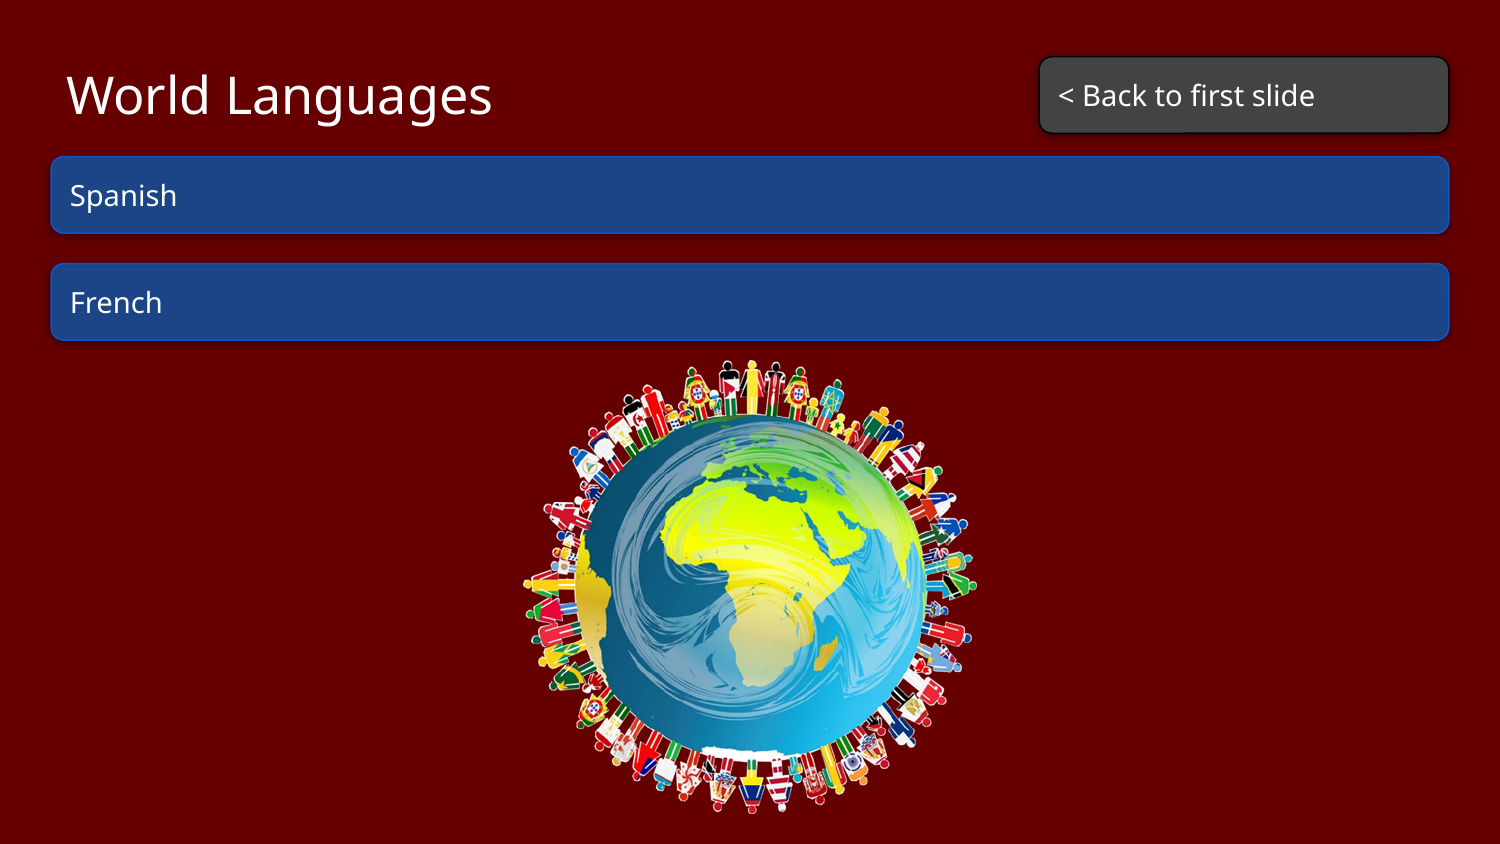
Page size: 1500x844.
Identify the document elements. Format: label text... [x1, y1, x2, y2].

picture [522, 360, 977, 815]
text_box Spanish [51, 156, 1449, 234]
text_box < Back to first slide [1039, 56, 1449, 134]
title World Languages [51, 48, 1449, 142]
text_box French [51, 263, 1449, 341]
